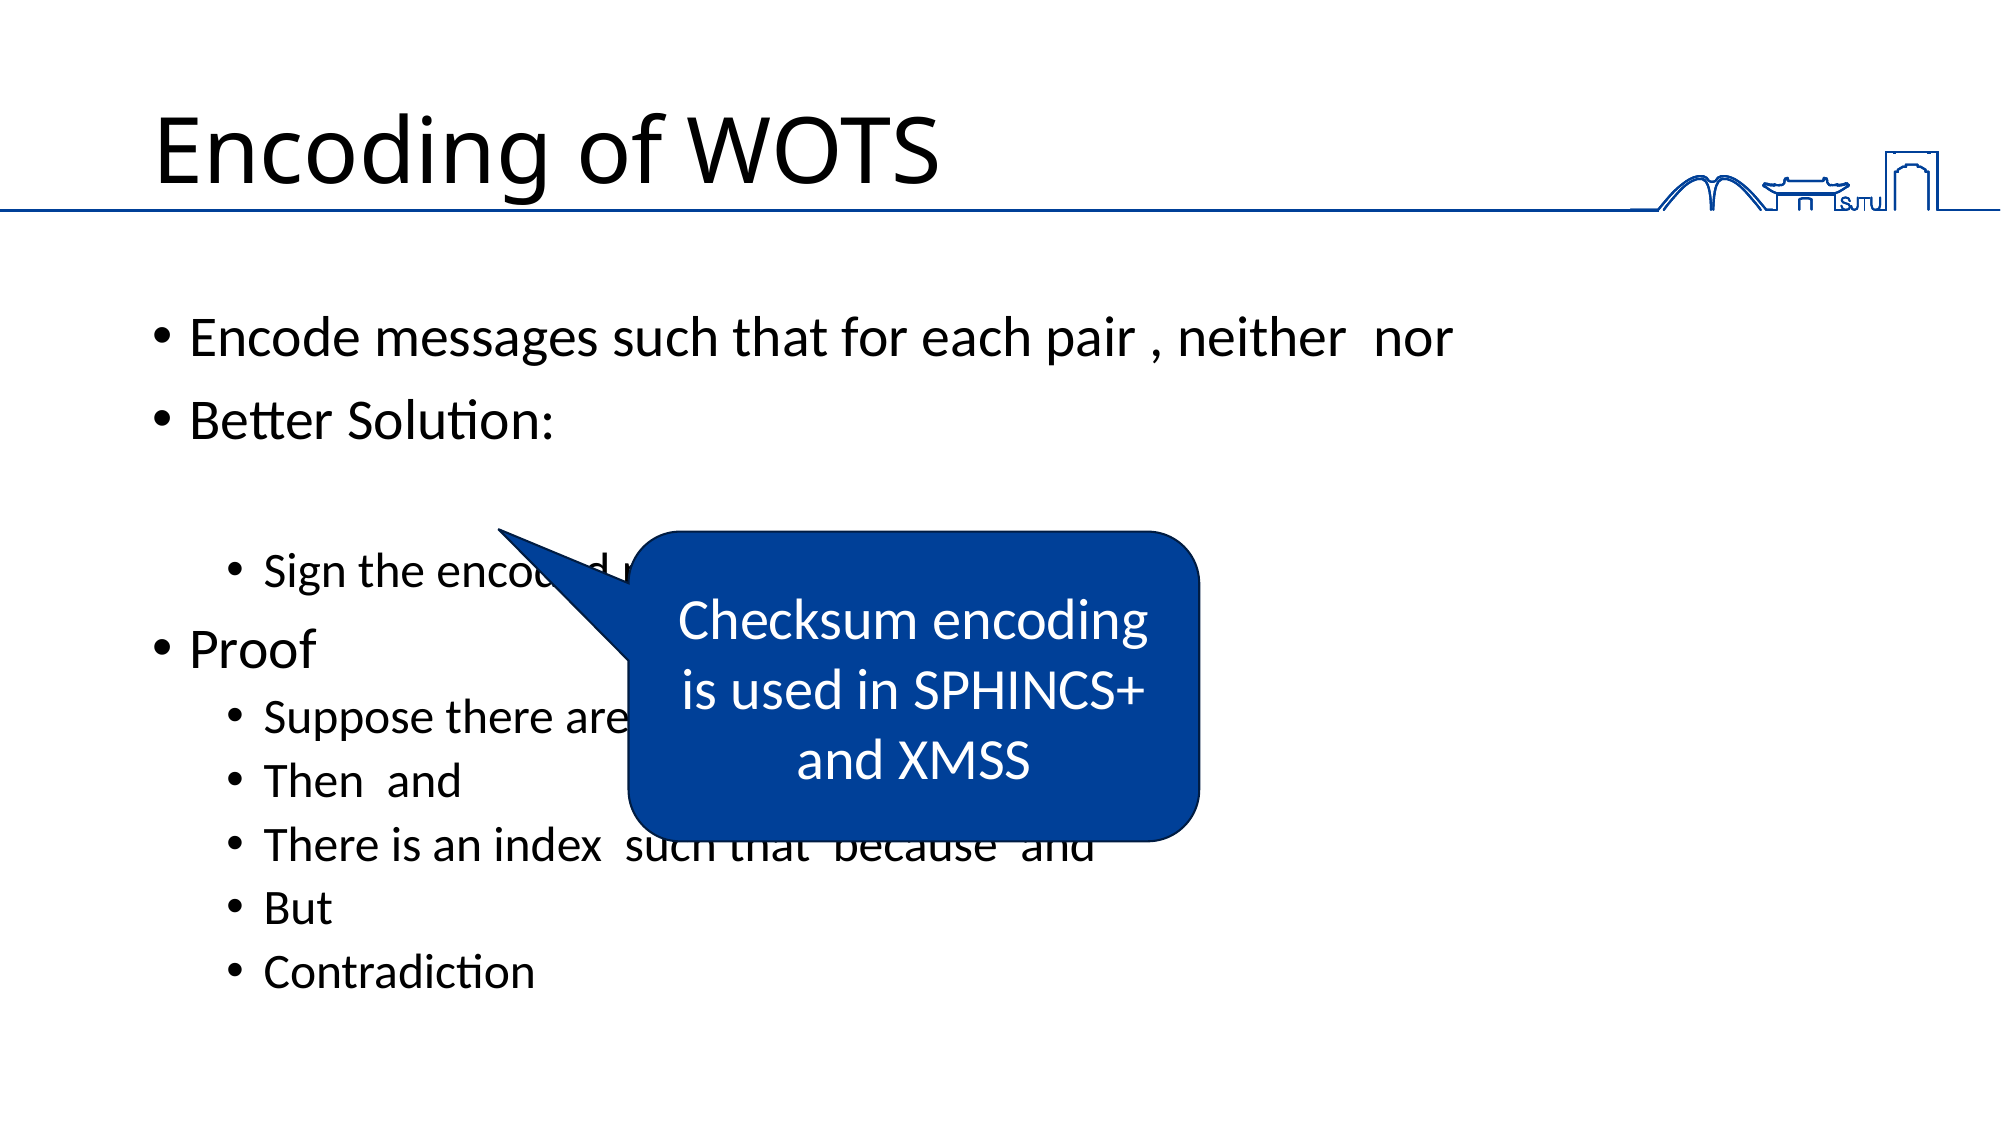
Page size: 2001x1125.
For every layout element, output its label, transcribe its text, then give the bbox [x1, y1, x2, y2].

text_box Checksum encoding is used in SPHINCS+ and XMSS [497, 528, 1201, 843]
title Encoding of WOTS [137, 59, 1863, 211]
